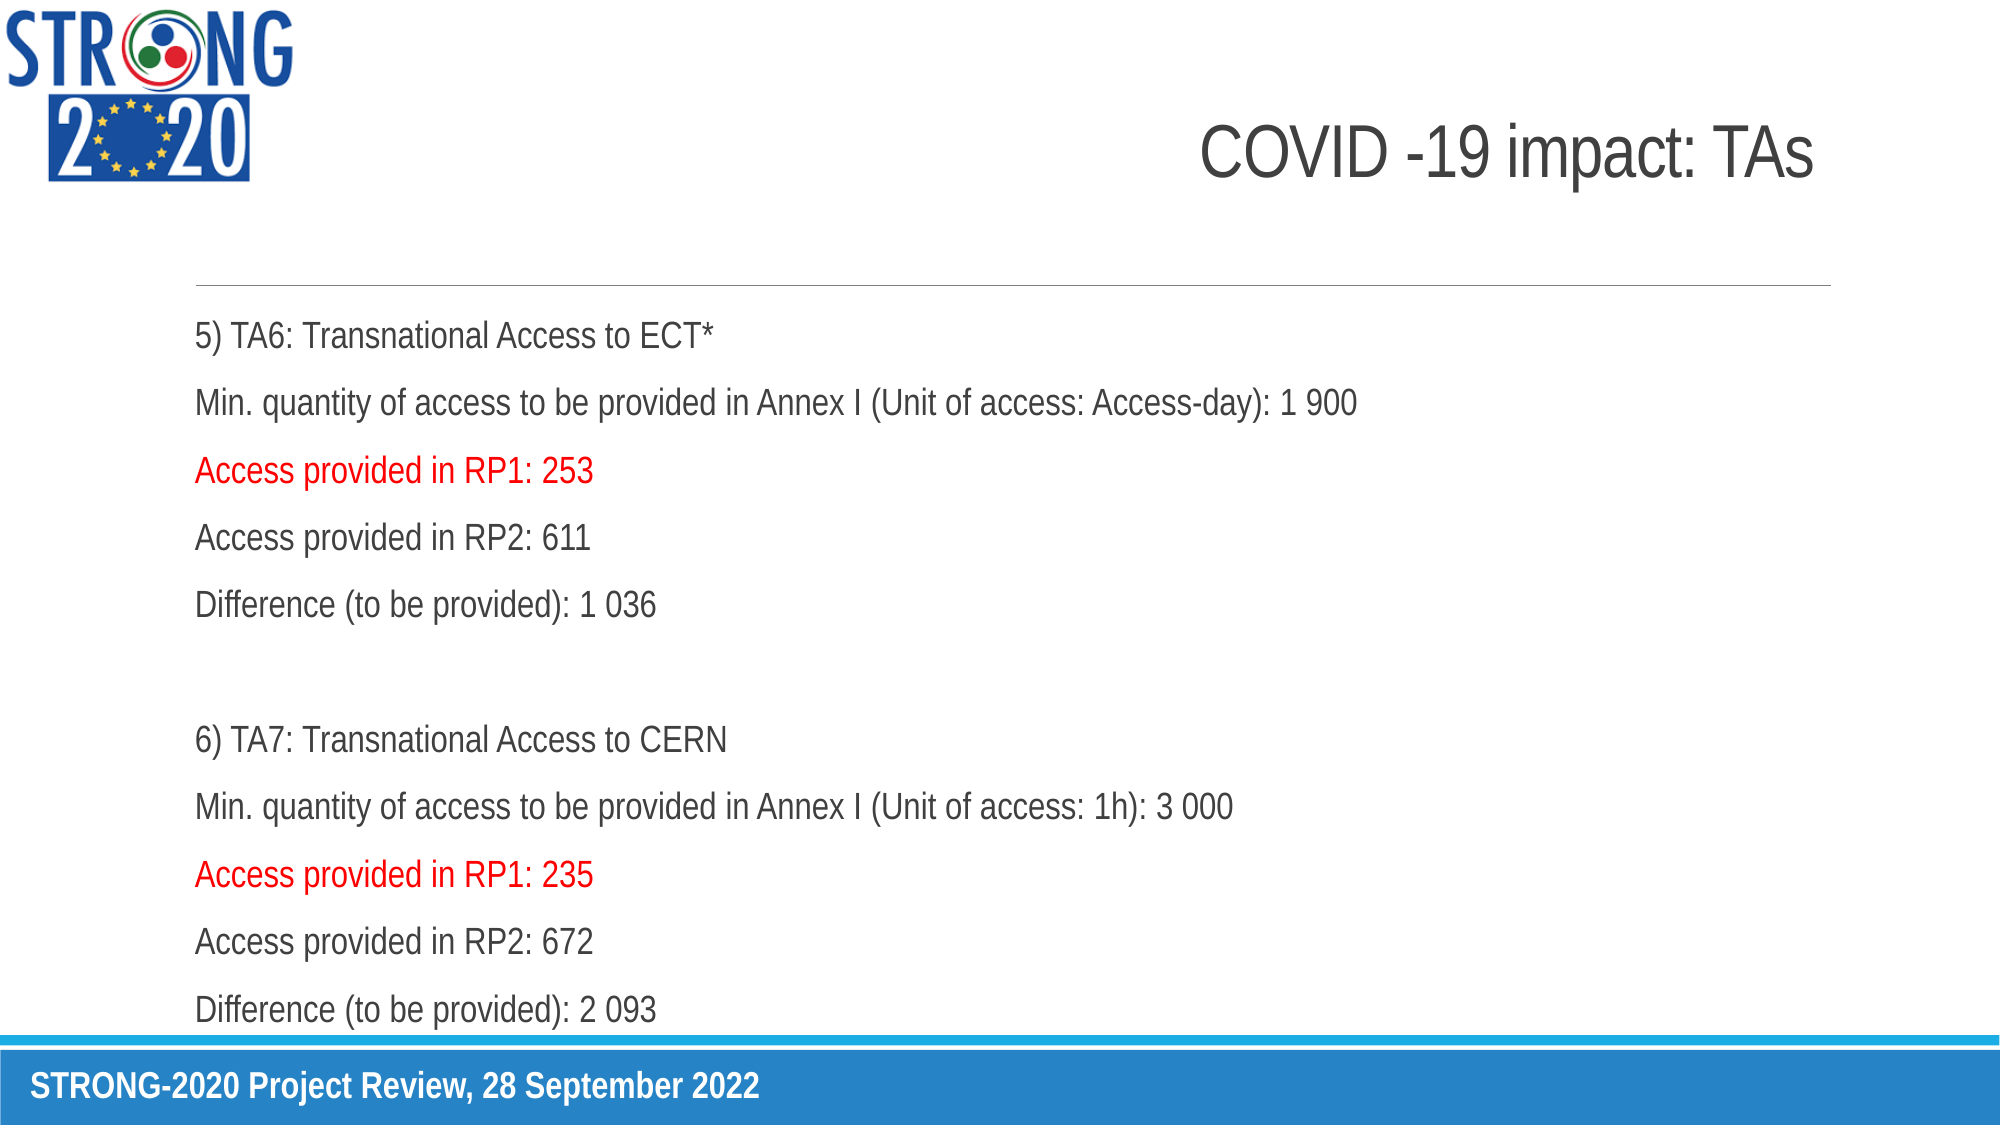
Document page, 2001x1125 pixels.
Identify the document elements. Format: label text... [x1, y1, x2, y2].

list 5) TA6: Transnational Access to ECT* Min. quantity of access to be provided in Annex I (Unit of access: Access-day): 1 900 Access provided in RP1: 253 Access provided in RP2: 611 Difference (to be provided): 1 036 6) TA7: Transnational Access to CERN Min. quantity of access to be provided in Annex I (Unit of access: 1h): 3 000 Access provided in RP1: 235 Access provided in RP2: 672 Difference (to be provided): 2 093 [180, 308, 1830, 1046]
text_box COVID -19 impact: TAs [179, 43, 1830, 201]
picture [3, 0, 297, 204]
